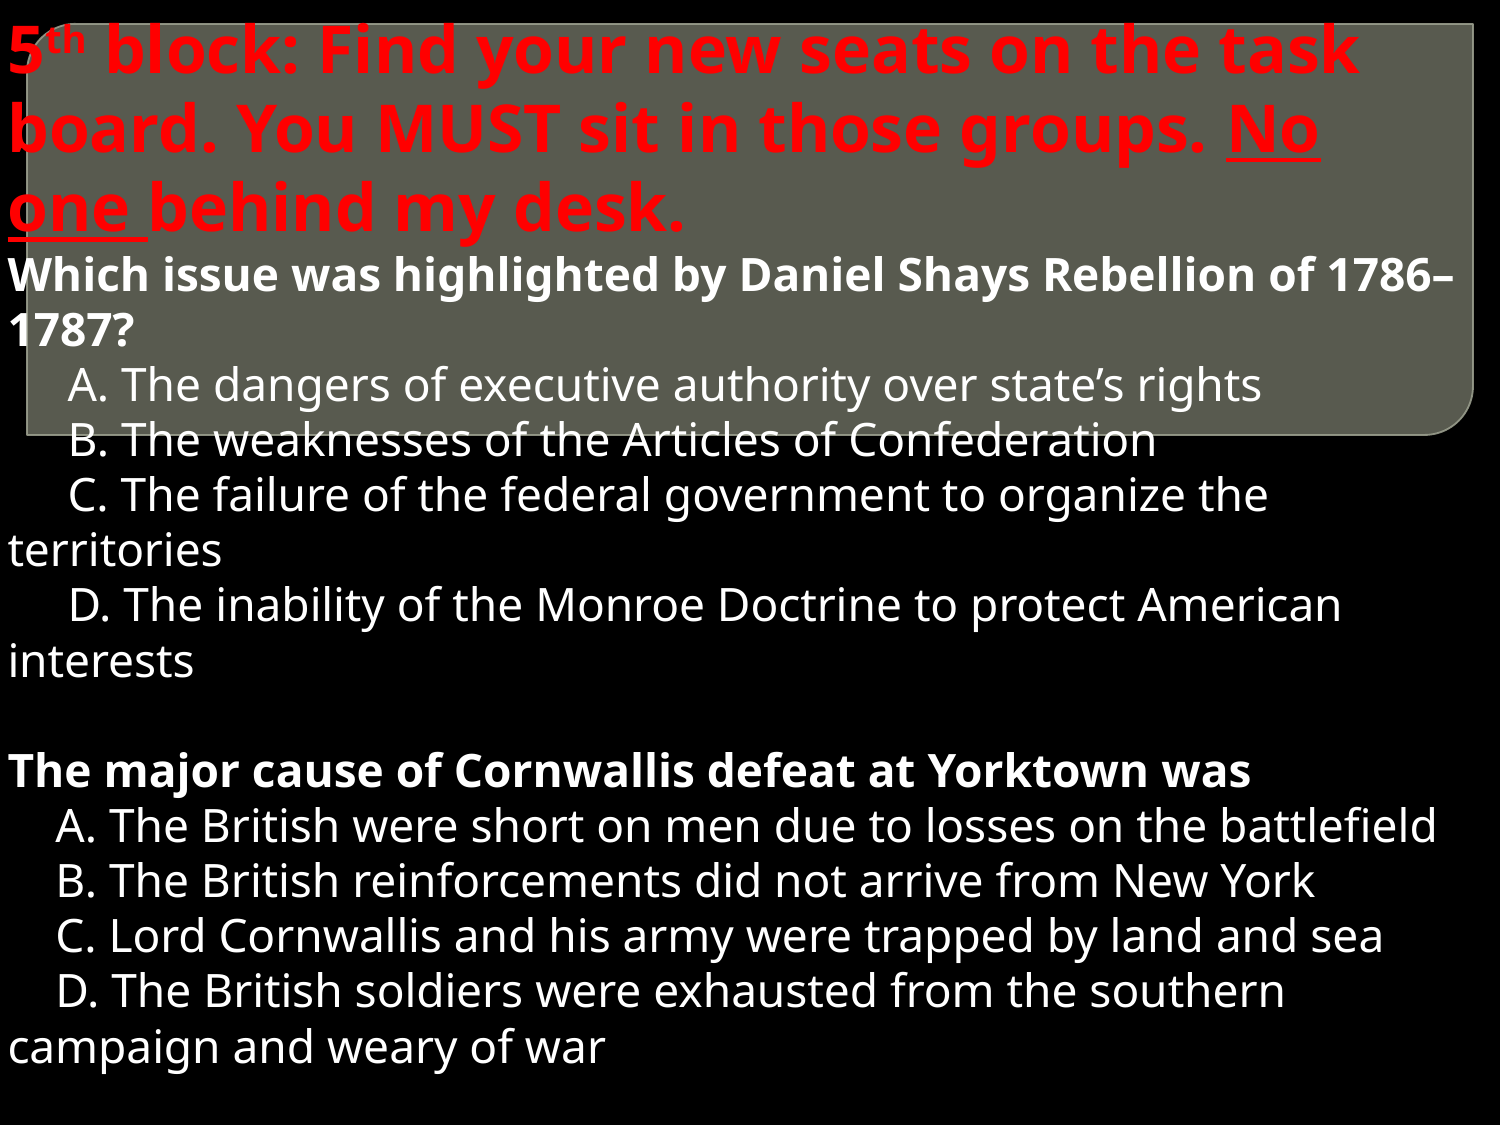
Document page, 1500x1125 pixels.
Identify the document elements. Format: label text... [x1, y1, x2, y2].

subtitle 5th block: Find your new seats on the task board. You MUST sit in those groups. No one behind my desk. Which issue was highlighted by Daniel Shays Rebellion of 1786–1787? A. The dangers of executive authority over state’s rights B. The weaknesses of the Articles of Confederation C. The failure of the federal government to organize the territories D. The inability of the Monroe Doctrine to protect American interests The major cause of Cornwallis defeat at Yorktown was A. The British were short on men due to losses on the battlefield B. The British reinforcements did not arrive from New York C. Lord Cornwallis and his army were trapped by land and sea D. The British soldiers were exhausted from the southern campaign and weary of war [0, 0, 1500, 1125]
